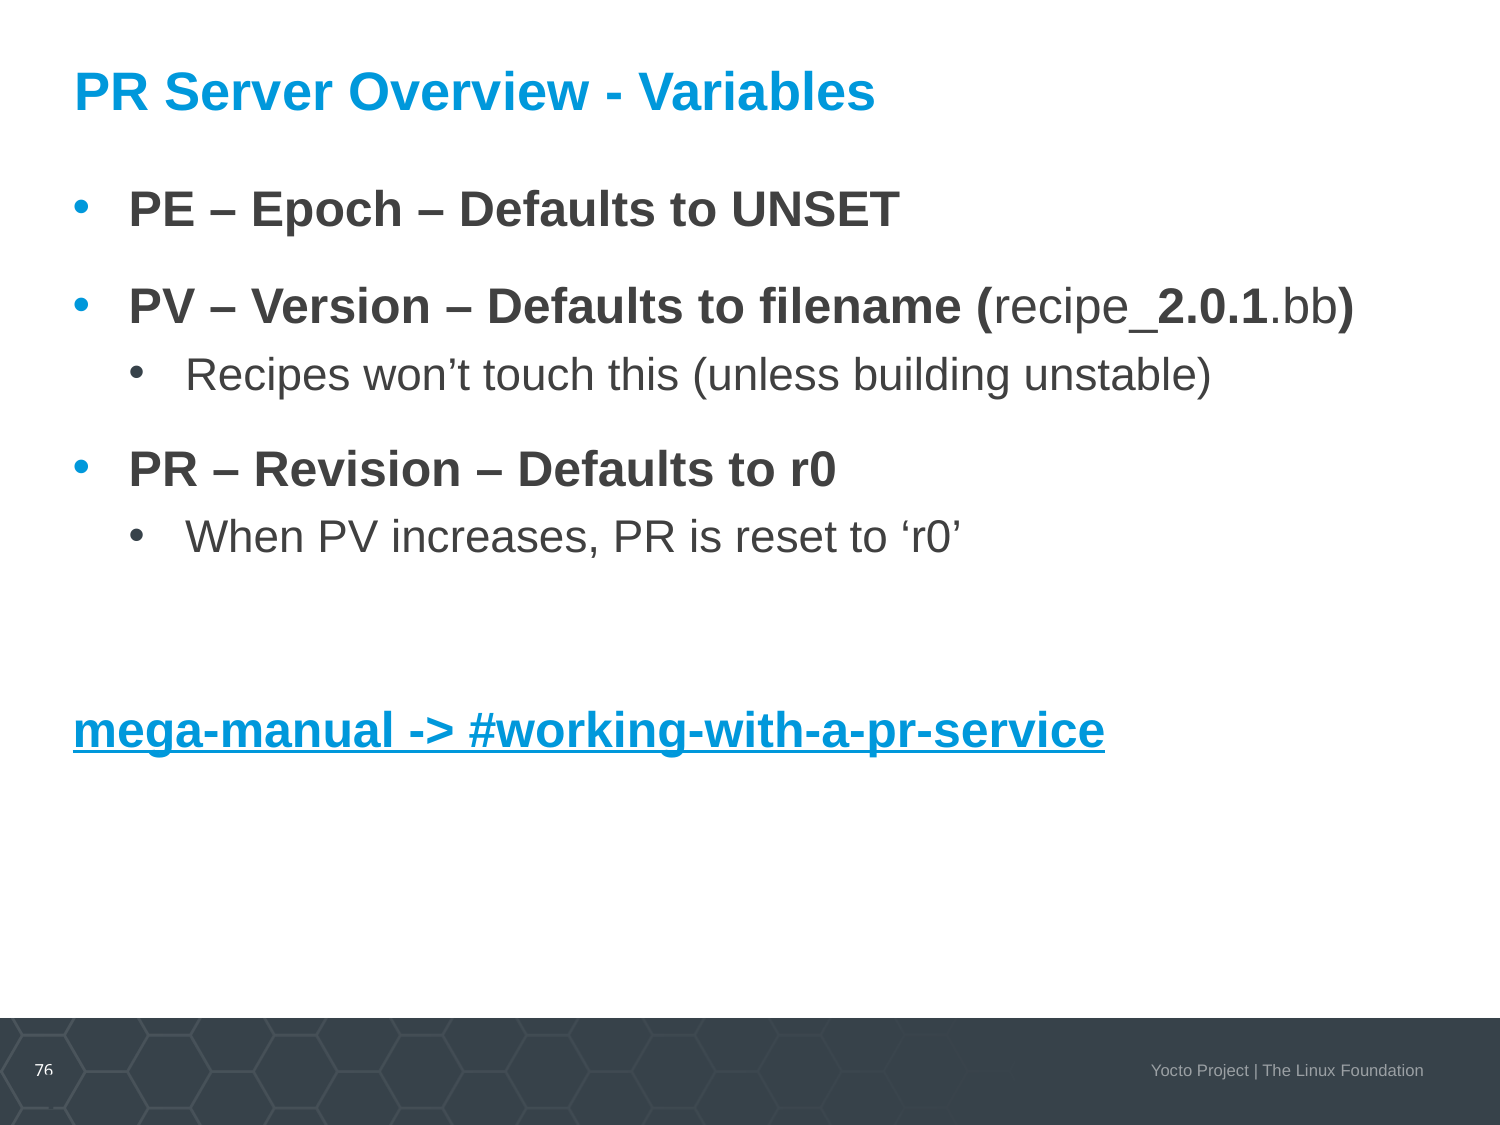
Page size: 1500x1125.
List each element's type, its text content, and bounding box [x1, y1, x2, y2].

picture [0, 0, 1500, 1125]
title PR Server Overview - Variables [74, 67, 1425, 213]
list PE – Epoch – Defaults to UNSET PV – Version – Defaults to filename (recipe_2.0.1.bb) Recipes won’t touch this (unless building unstable) PR – Revision – Defaults to r0 When PV increases, PR is reset to ‘r0’ mega-manual -> #working-with-a-pr-service [72, 176, 1423, 984]
slide_number 76 [25, 1052, 64, 1089]
